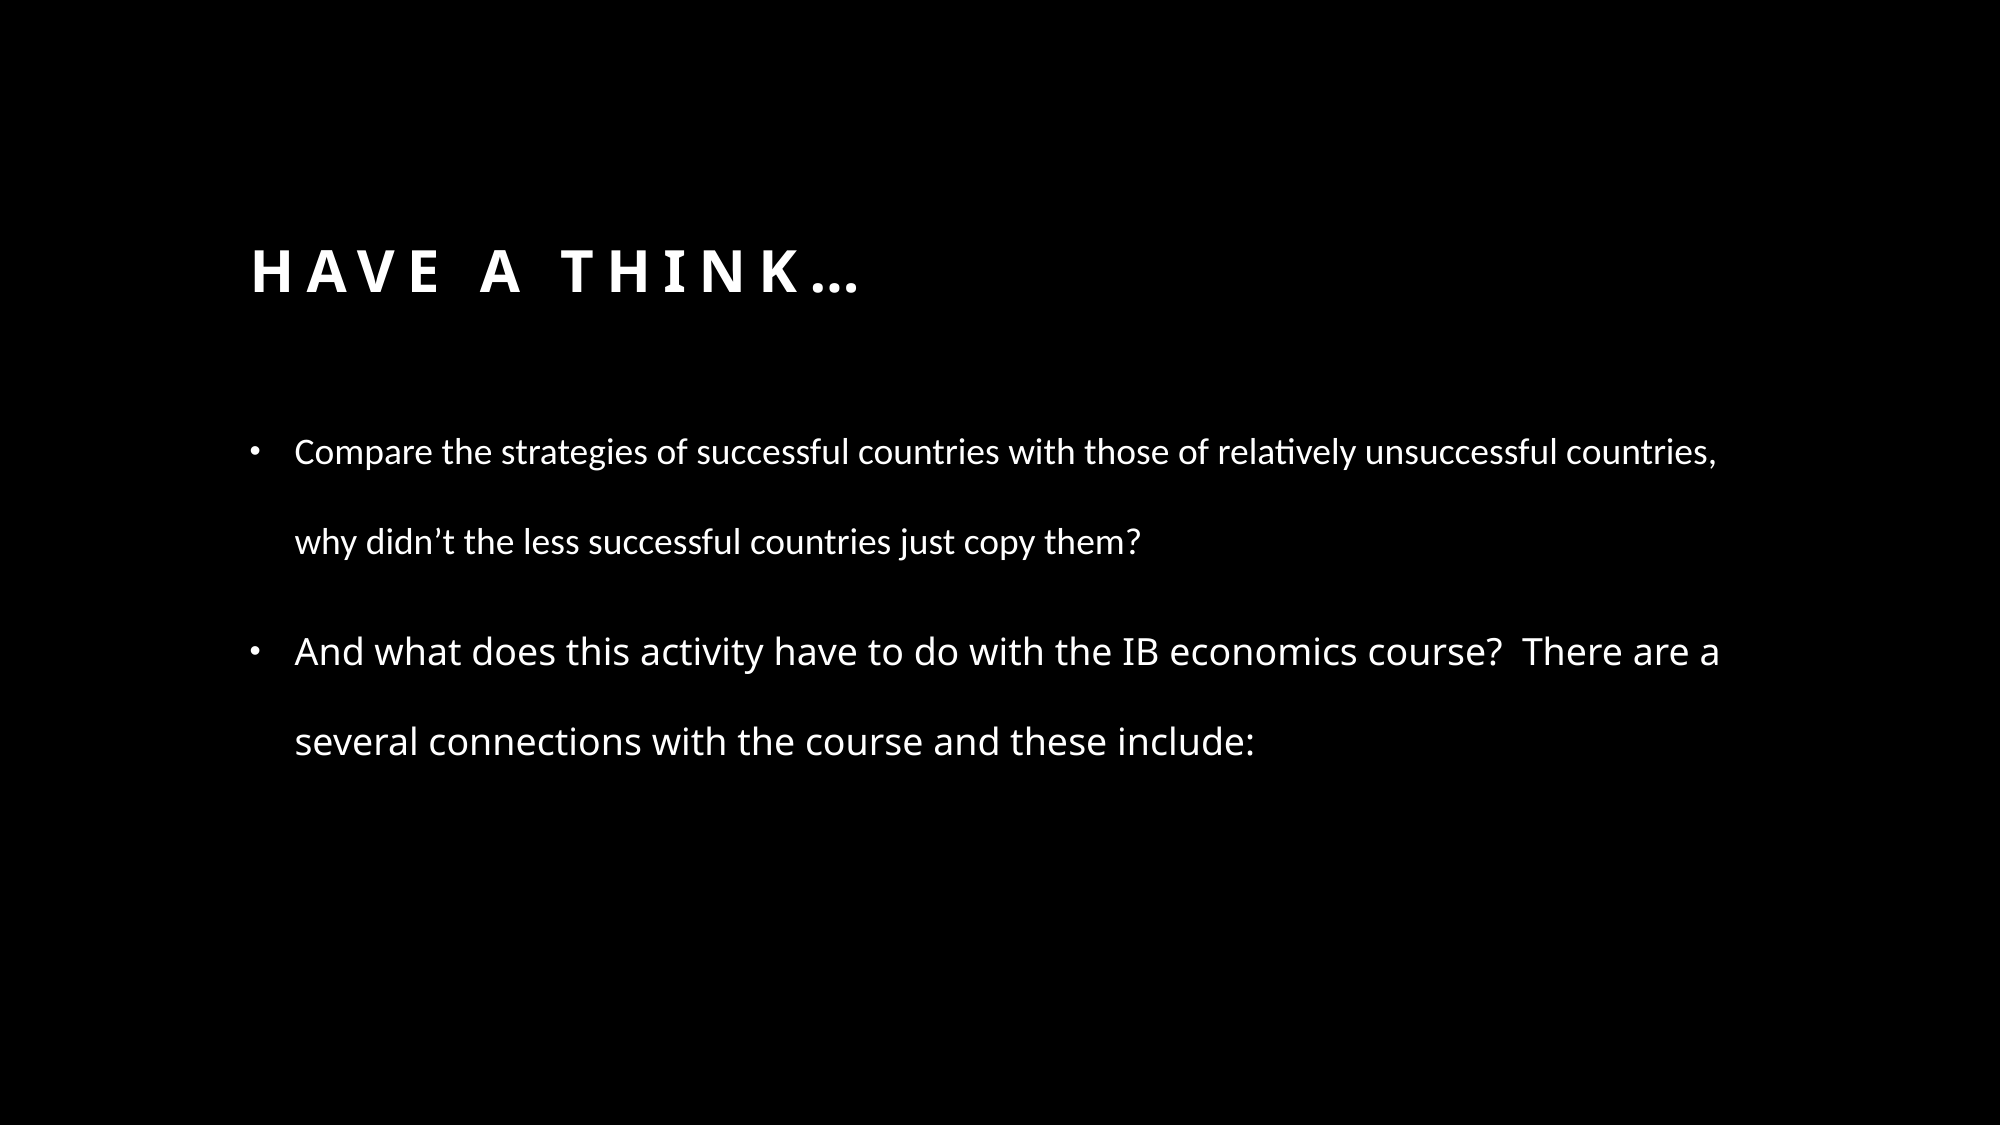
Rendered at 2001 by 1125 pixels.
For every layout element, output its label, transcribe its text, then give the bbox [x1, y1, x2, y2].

list Compare the strategies of successful countries with those of relatively unsuccessful countries, why didn’t the less successful countries just copy them? And what does this activity have to do with the IB economics course? There are a several connections with the course and these include: [234, 375, 1750, 1000]
title Have a think… [234, 171, 1750, 313]
